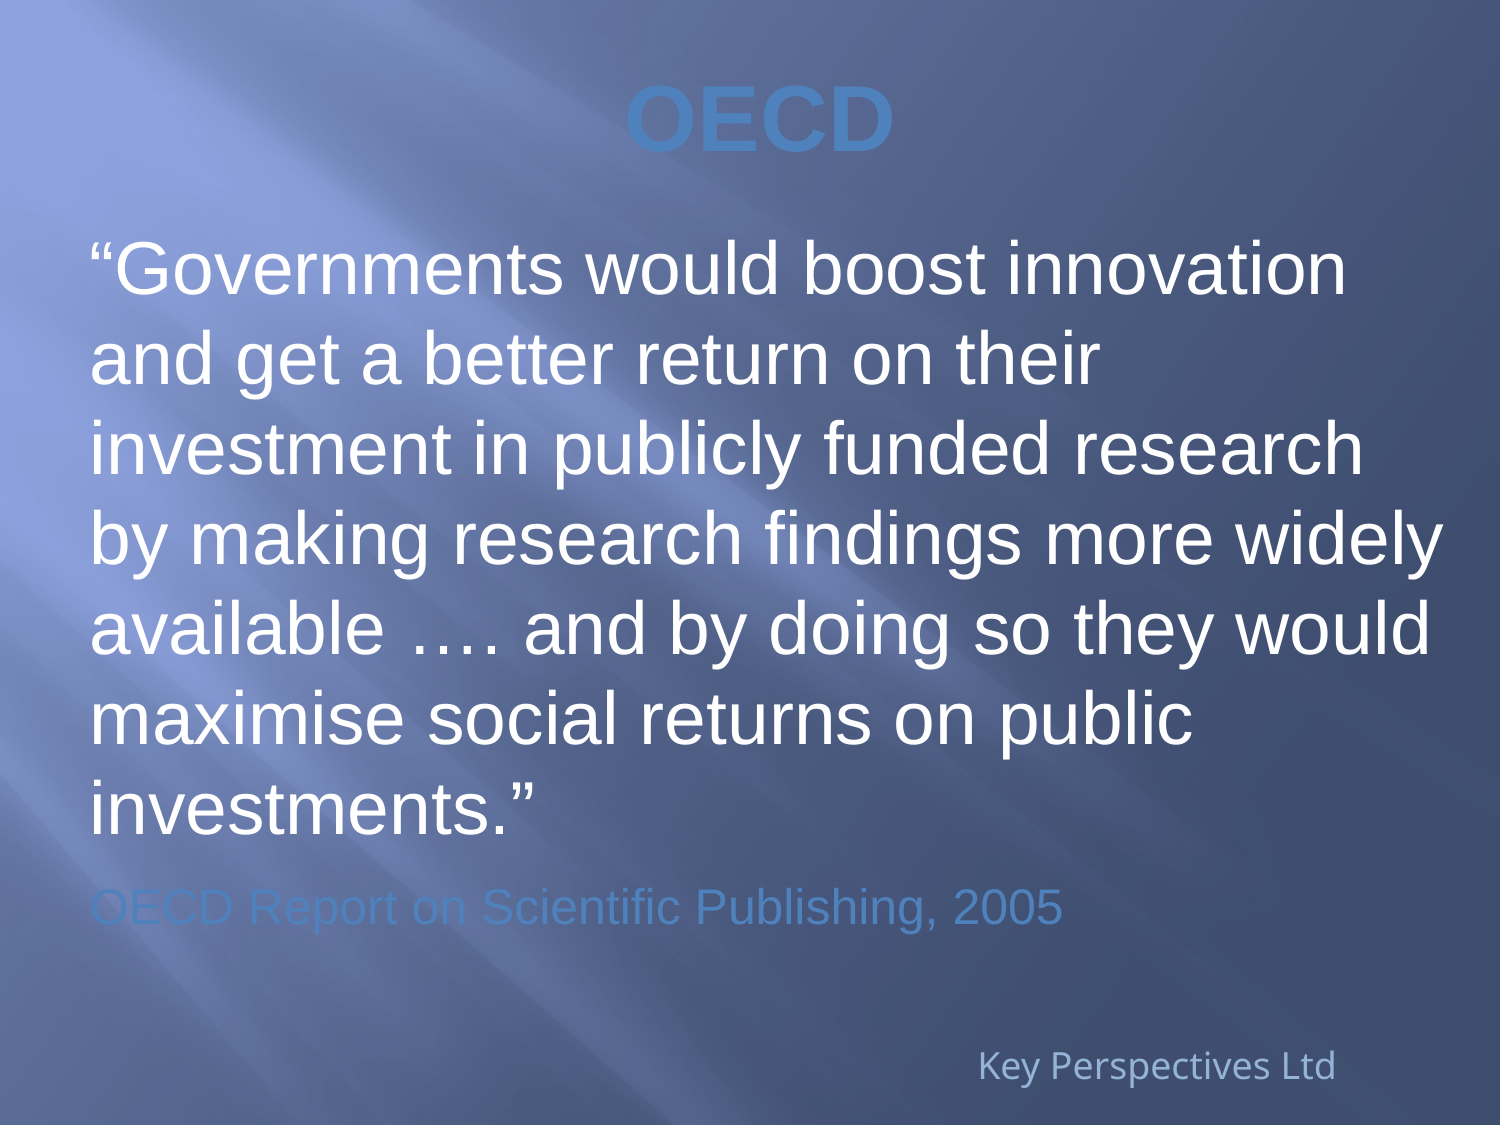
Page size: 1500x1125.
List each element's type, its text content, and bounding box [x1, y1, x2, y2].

text_box Key Perspectives Ltd [962, 1034, 1424, 1095]
title OECD [52, 42, 1469, 185]
text_box “Governments would boost innovation and get a better return on their investment in publicly funded research by making research findings more widely available …. and by doing so they would maximise social returns on public investments.” OECD Report on Scientific Publishing, 2005 [75, 212, 1463, 943]
